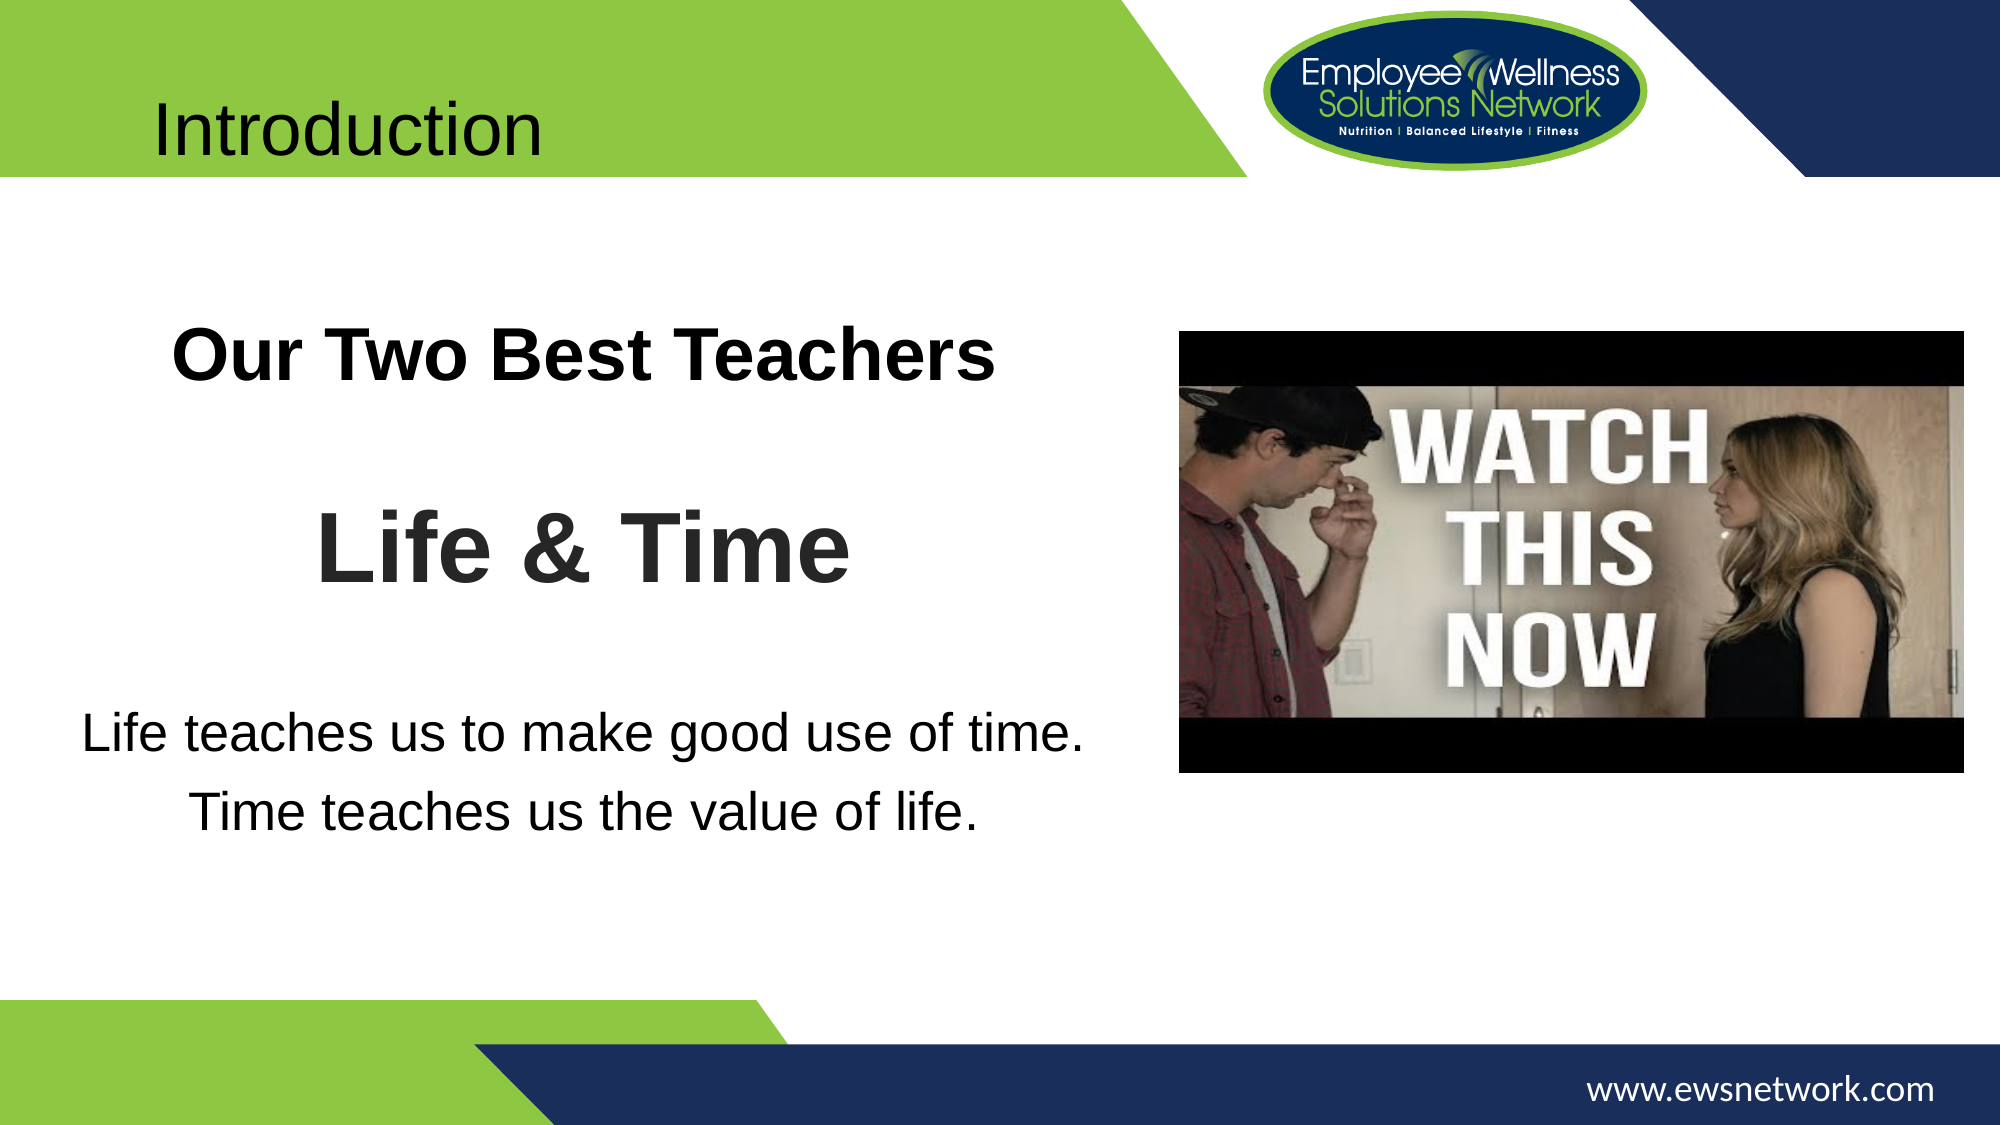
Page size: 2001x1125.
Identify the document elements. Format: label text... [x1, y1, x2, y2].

text_box www.ewsnetwork.com [1571, 1056, 2000, 1117]
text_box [1178, 331, 1965, 774]
text_box [471, 1043, 2000, 1125]
text_box [105, 9, 1247, 198]
text_box Our Two Best Teachers Life & Time Life teaches us to make good use of time. Time teaches us the value of life. [0, 307, 1206, 914]
text_box Intr [1024, 0, 1129, 9]
text_box [1664, 0, 2000, 178]
text_box [0, 999, 789, 1125]
picture [1247, 0, 1664, 221]
text_box Introduction [0, 0, 1024, 180]
